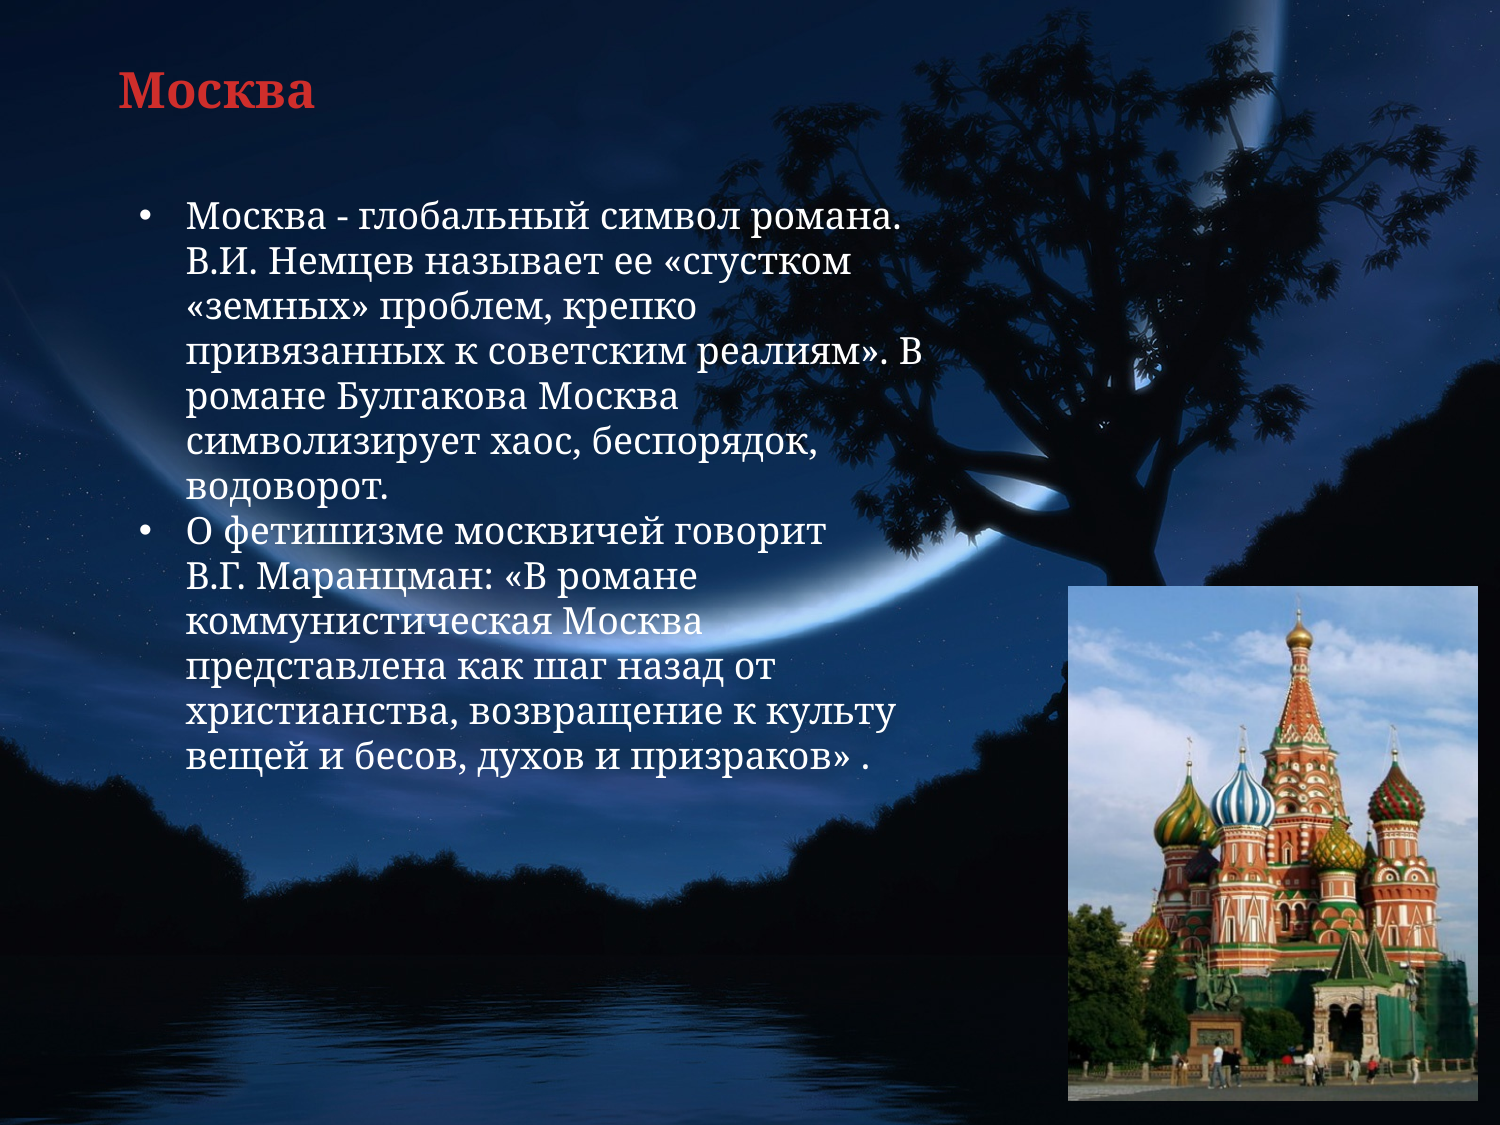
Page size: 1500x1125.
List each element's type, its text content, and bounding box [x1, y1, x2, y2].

text_box Москва [103, 50, 332, 126]
text_box Москва - глобальный символ романа. В.И. Немцев называет ее «сгустком «земных» проблем, крепко привязанных к советским реалиям». В романе Булгакова Москва символизирует хаос, беспорядок, водоворот. О фетишизме москвичей говорит В.Г. Маранцман: «В романе коммунистическая Москва представлена как шаг назад от христианства, возвращение к культу вещей и бесов, духов и призраков» . [123, 184, 939, 785]
picture [0, 0, 1500, 1125]
